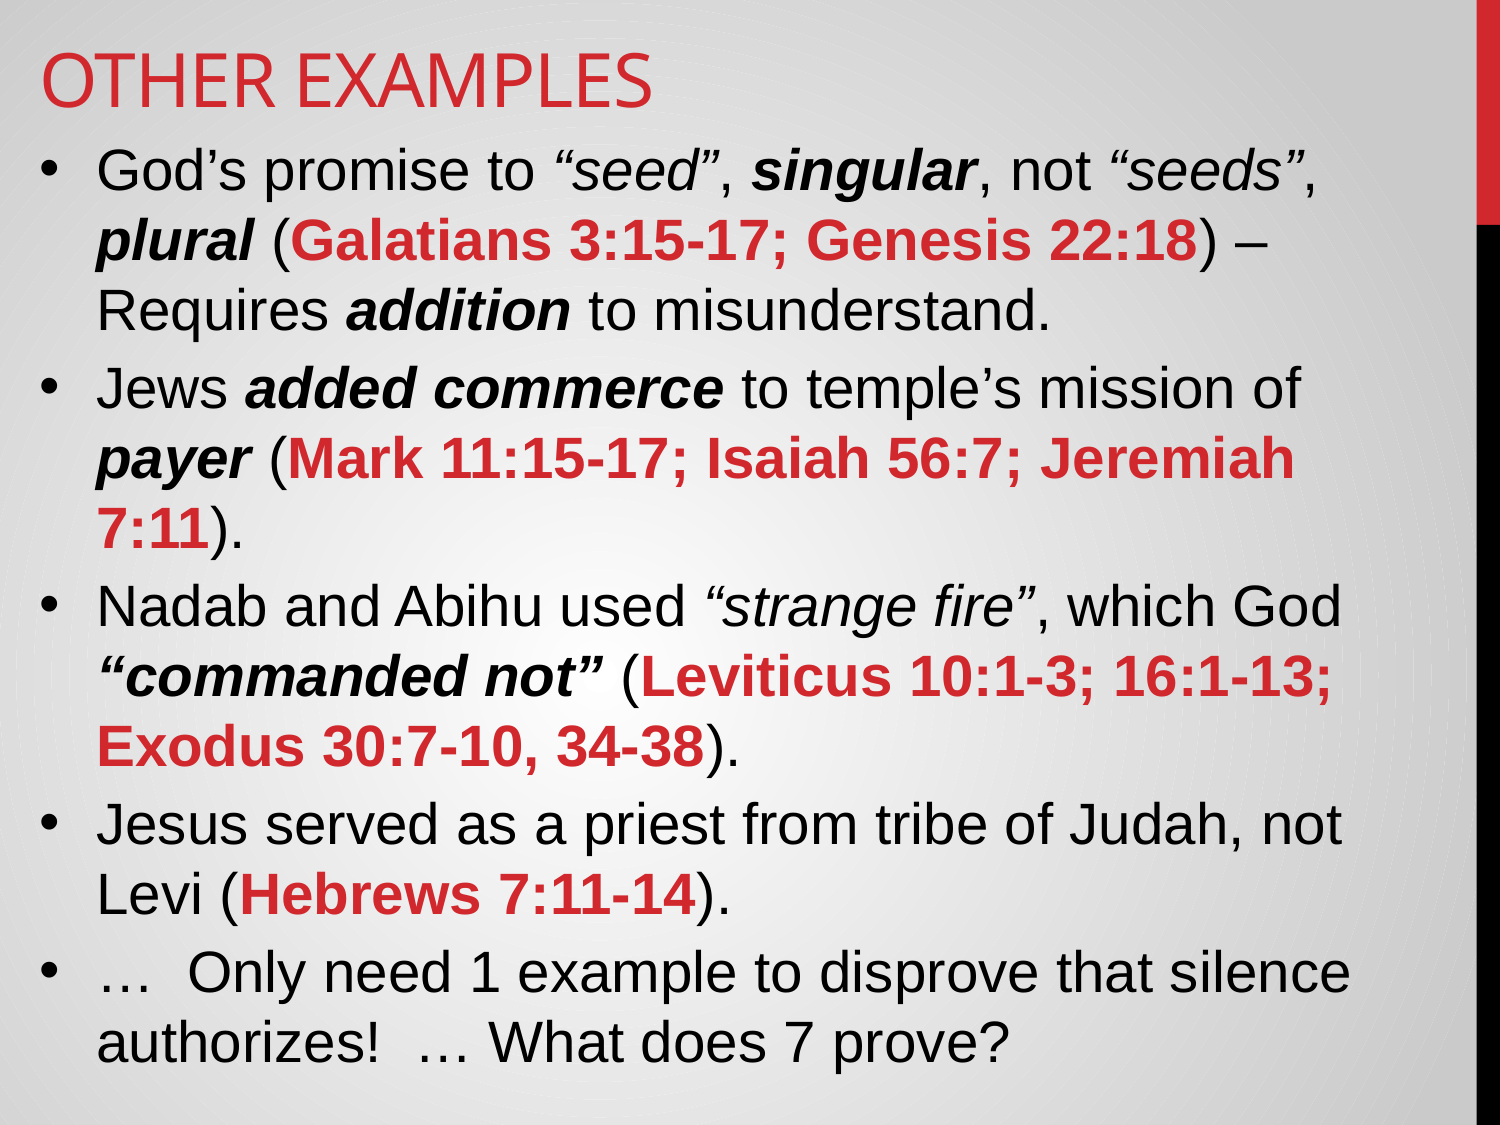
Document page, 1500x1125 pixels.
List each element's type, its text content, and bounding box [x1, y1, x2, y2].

list God’s promise to “seed”, singular, not “seeds”, plural (Galatians 3:15-17; Genesis 22:18) – Requires addition to misunderstand. Jews added commerce to temple’s mission of payer (Mark 11:15-17; Isaiah 56:7; Jeremiah 7:11). Nadab and Abihu used “strange fire”, which God “commanded not” (Leviticus 10:1-3; 16:1-13; Exodus 30:7-10, 34-38). Jesus served as a priest from tribe of Judah, not Levi (Hebrews 7:11-14). … Only need 1 example to disprove that silence authorizes! … What does 7 prove? [24, 125, 1450, 1113]
title Other Examples [24, 25, 1450, 125]
